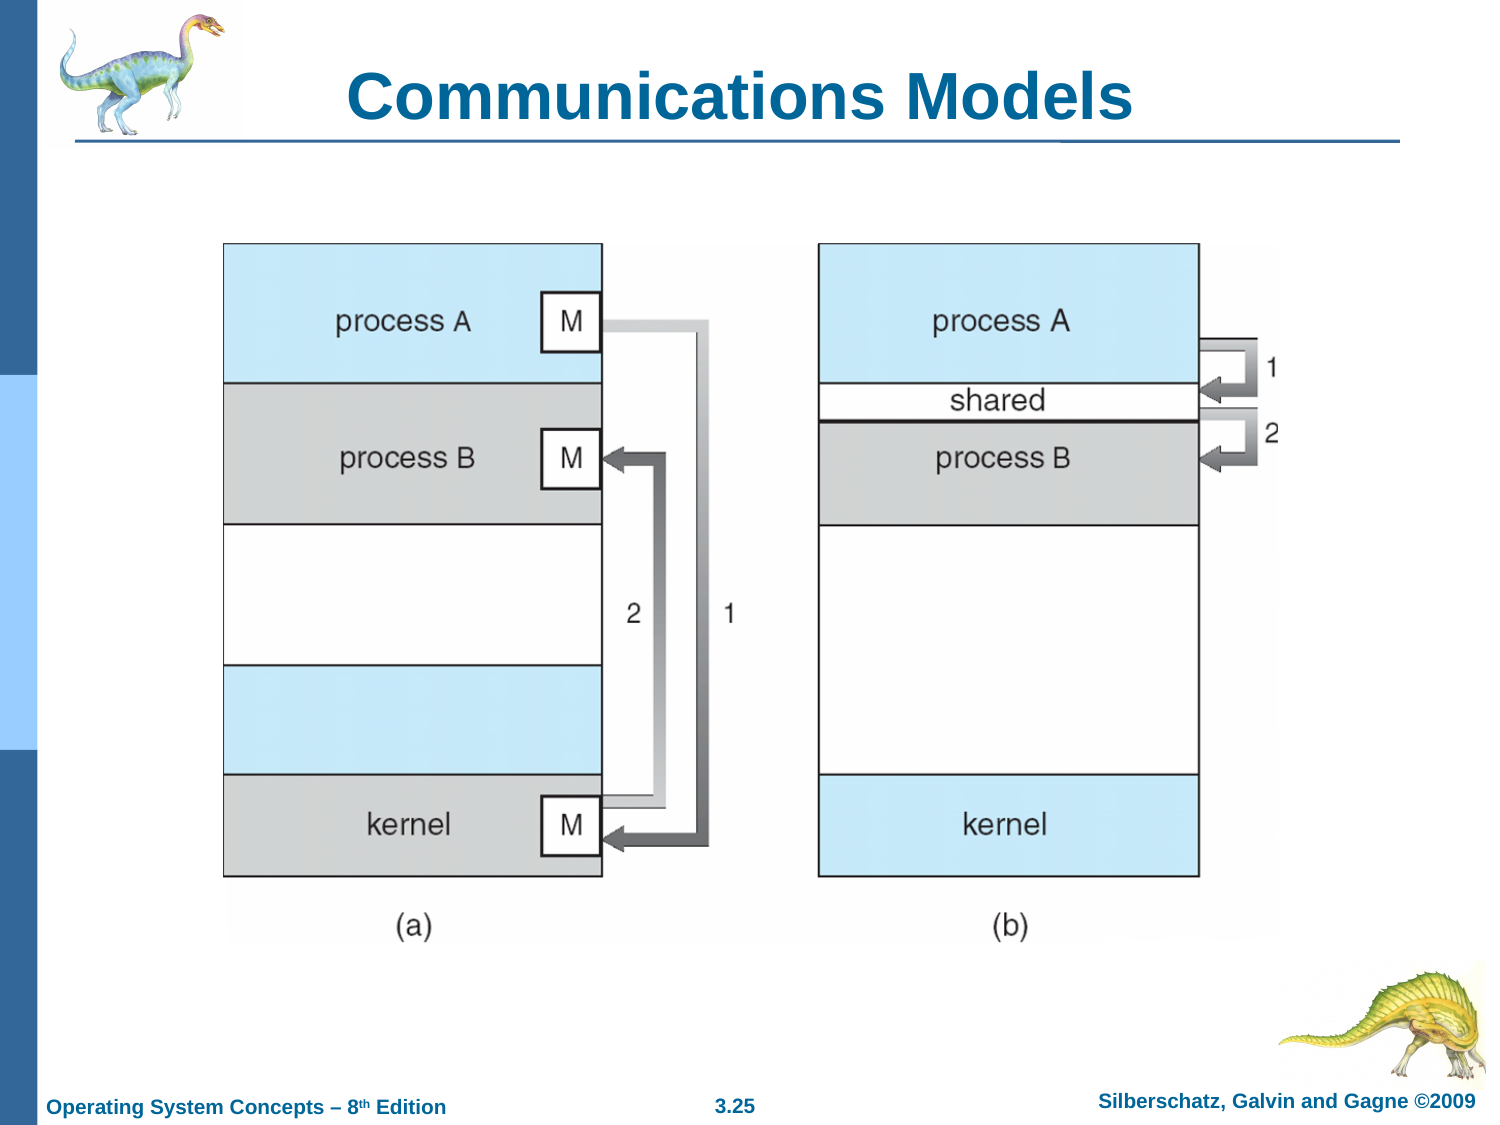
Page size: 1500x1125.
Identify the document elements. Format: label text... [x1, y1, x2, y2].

picture [1275, 959, 1486, 1090]
title Communications Models [75, 45, 1425, 141]
picture [223, 239, 1283, 944]
picture [46, 0, 243, 149]
